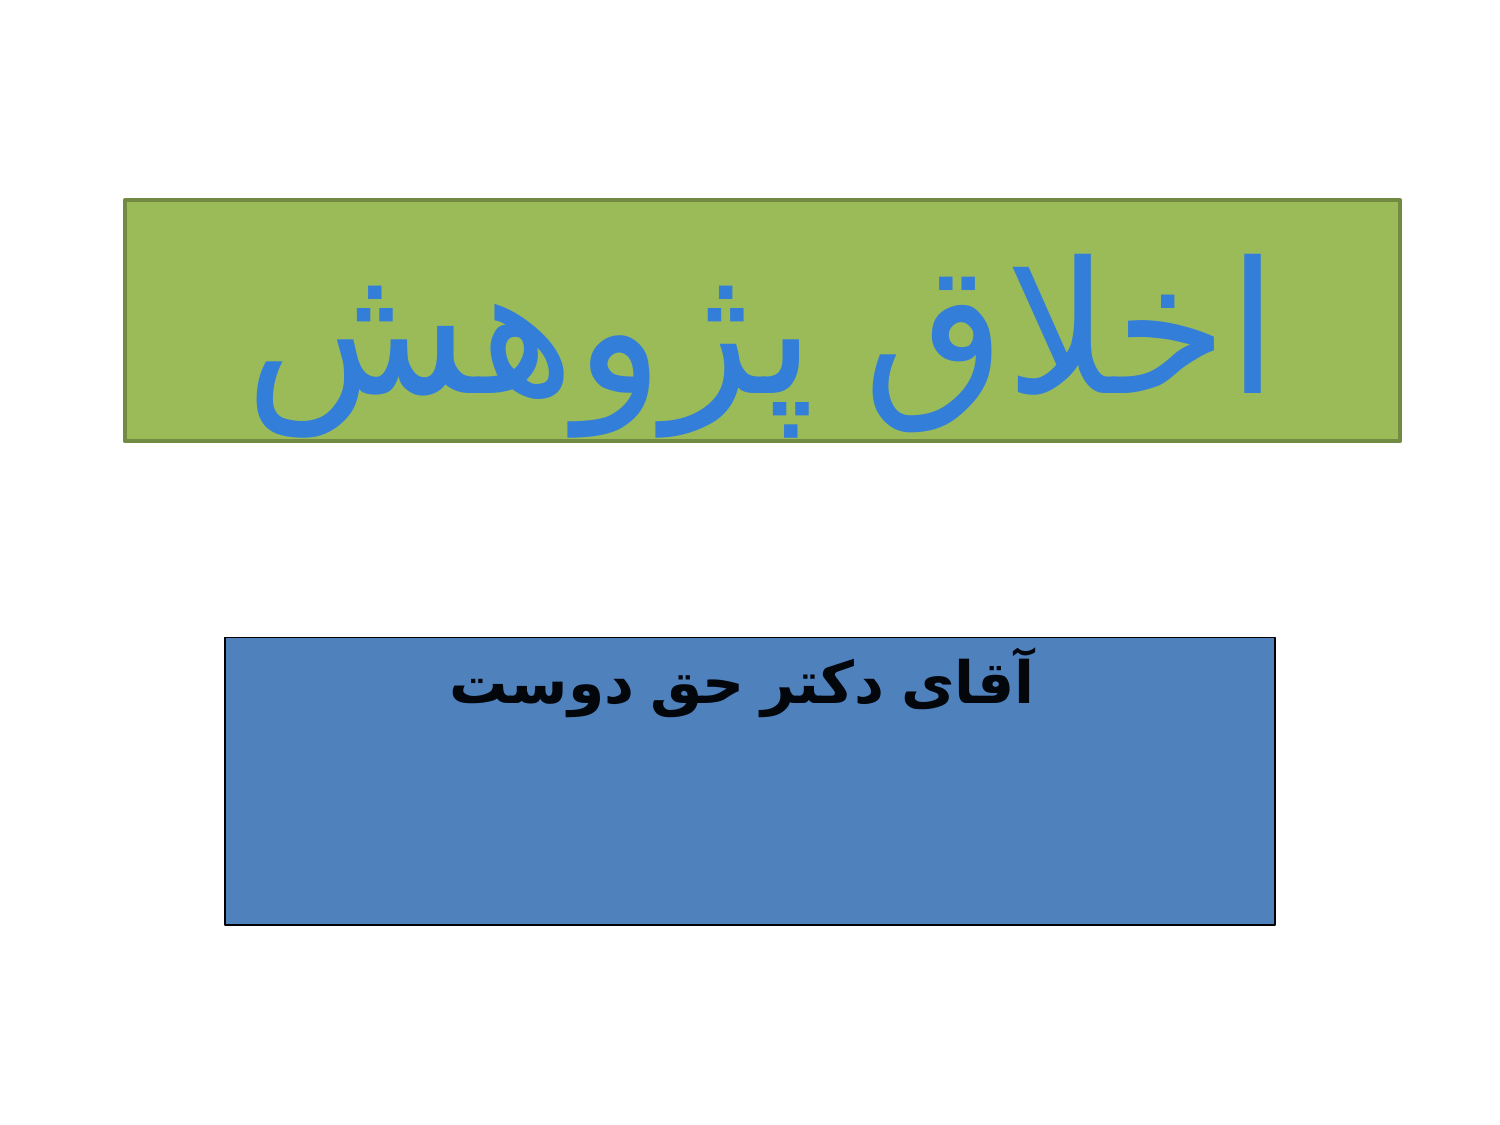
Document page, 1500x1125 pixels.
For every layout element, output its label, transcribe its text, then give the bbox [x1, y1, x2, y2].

subtitle آقای دکتر حق دوست [225, 637, 1275, 925]
title اخلاق پژوهش [123, 198, 1402, 443]
